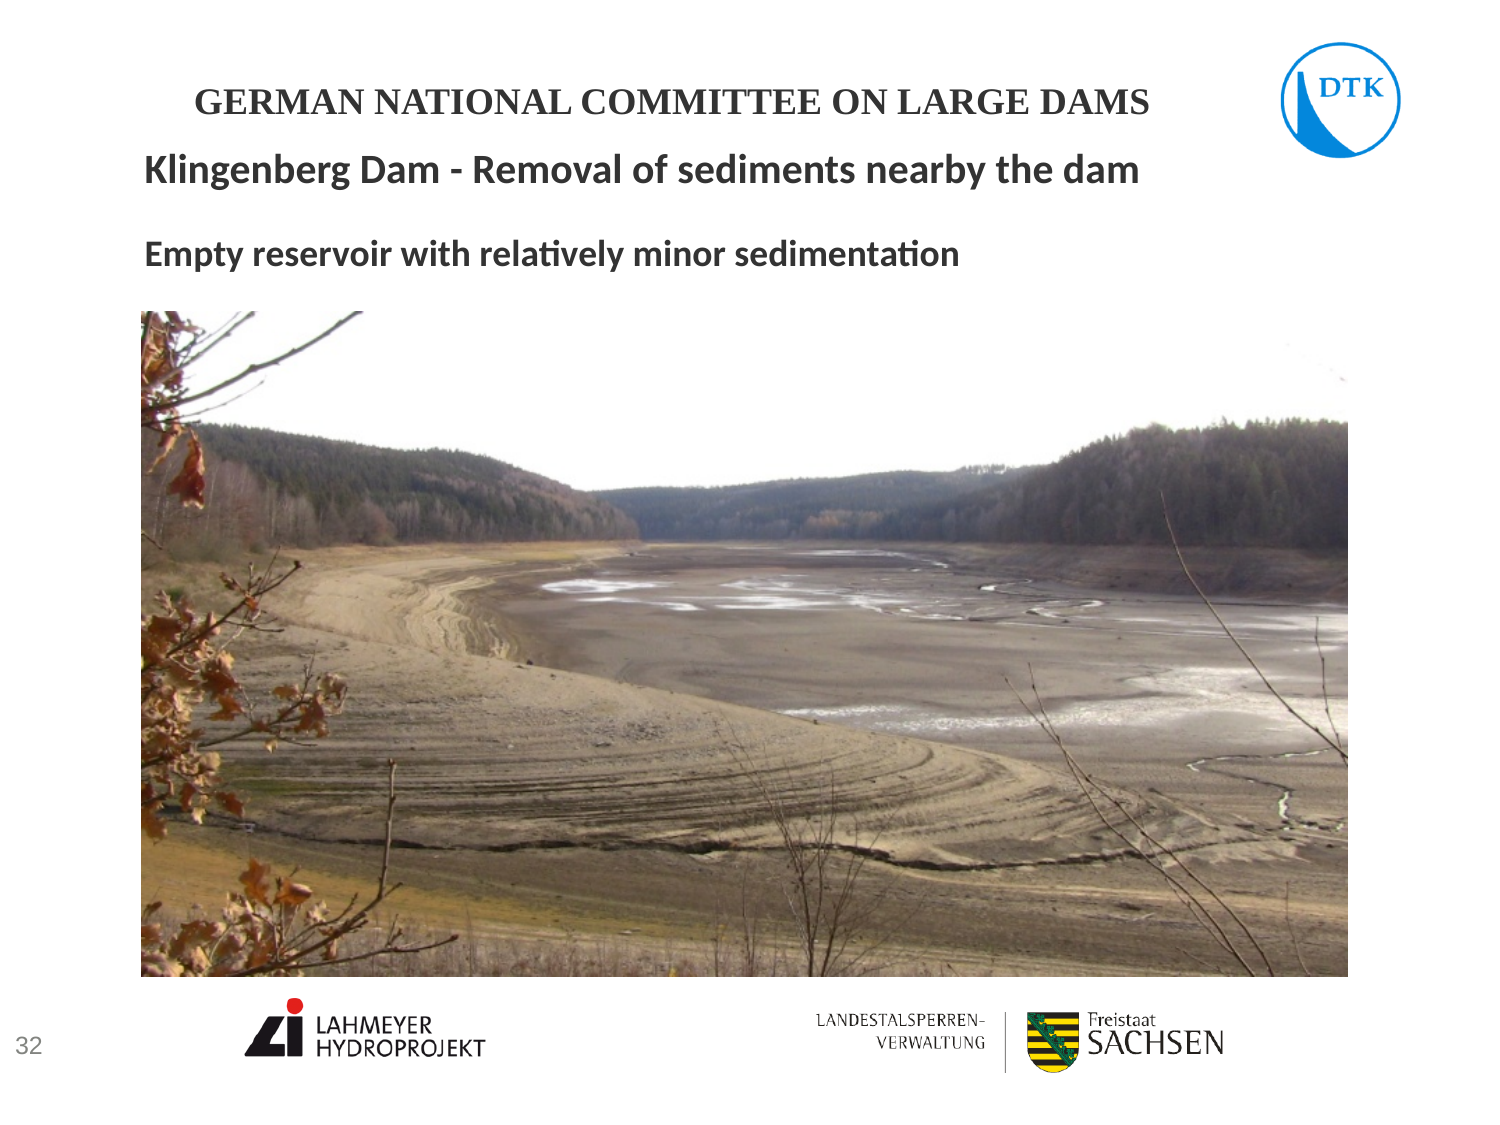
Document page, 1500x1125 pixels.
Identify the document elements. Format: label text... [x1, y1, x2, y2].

picture [141, 311, 1348, 1081]
list Klingenberg Dam - Removal of sediments nearby the dam Empty reservoir with relatively minor sedimentation [144, 141, 1350, 260]
slide_number 32 [0, 1021, 101, 1125]
picture [1276, 37, 1405, 162]
picture [816, 1012, 1223, 1073]
